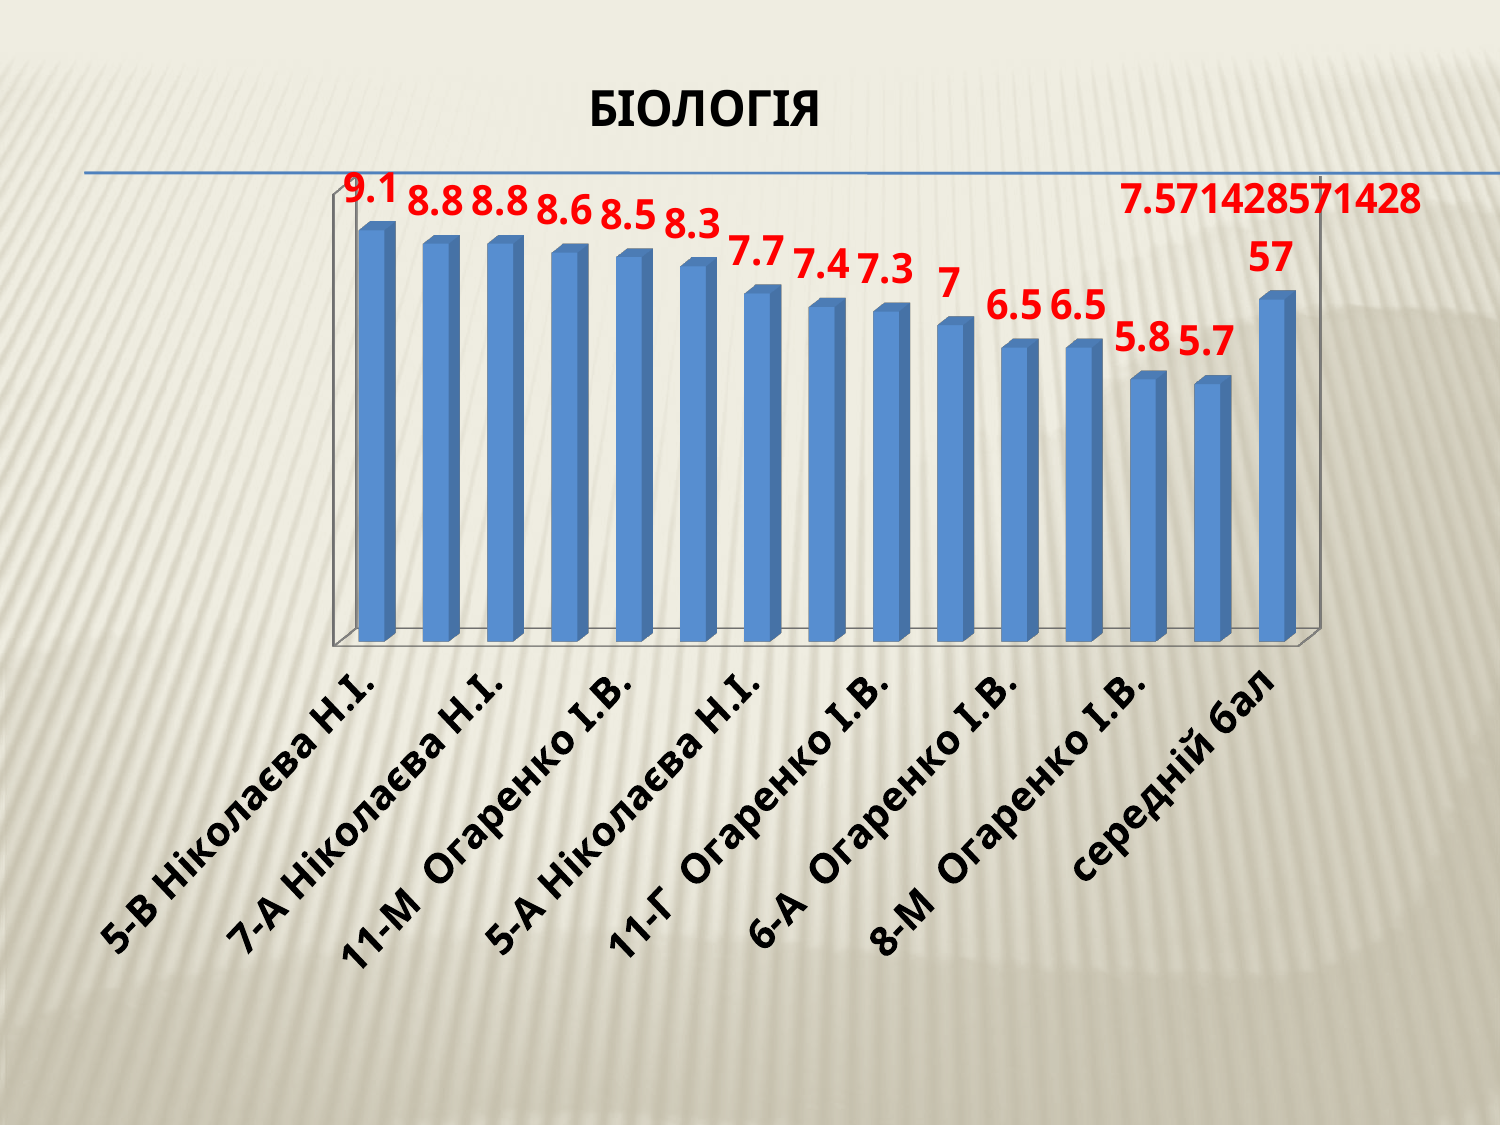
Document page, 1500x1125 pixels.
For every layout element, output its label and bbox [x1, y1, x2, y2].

chart [52, 30, 1426, 1006]
